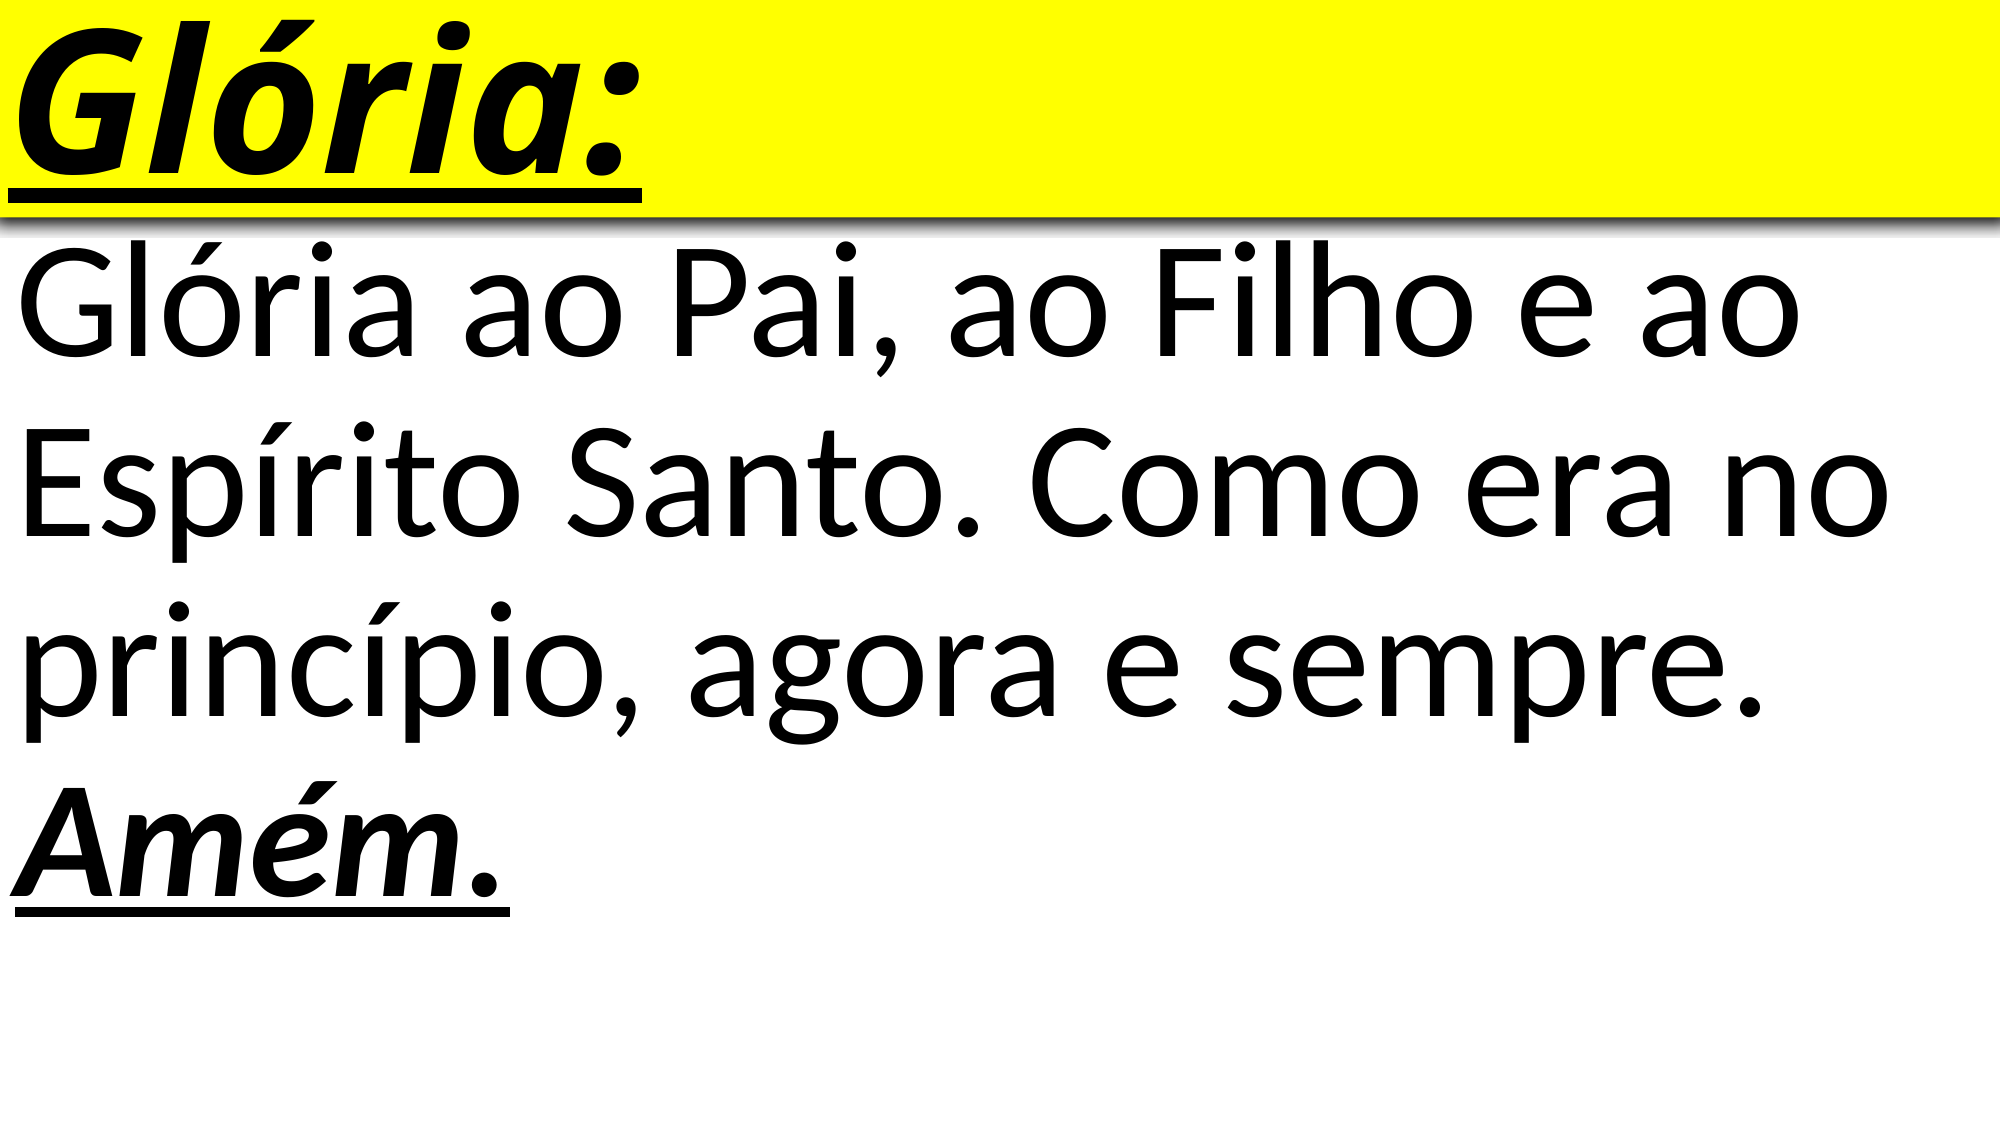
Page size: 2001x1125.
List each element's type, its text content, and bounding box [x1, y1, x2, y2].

title Glória: [0, 0, 2000, 204]
list Glória ao Pai, ao Filho e ao Espírito Santo. Como era no princípio, agora e sempre. Amém. [0, 204, 2000, 1125]
